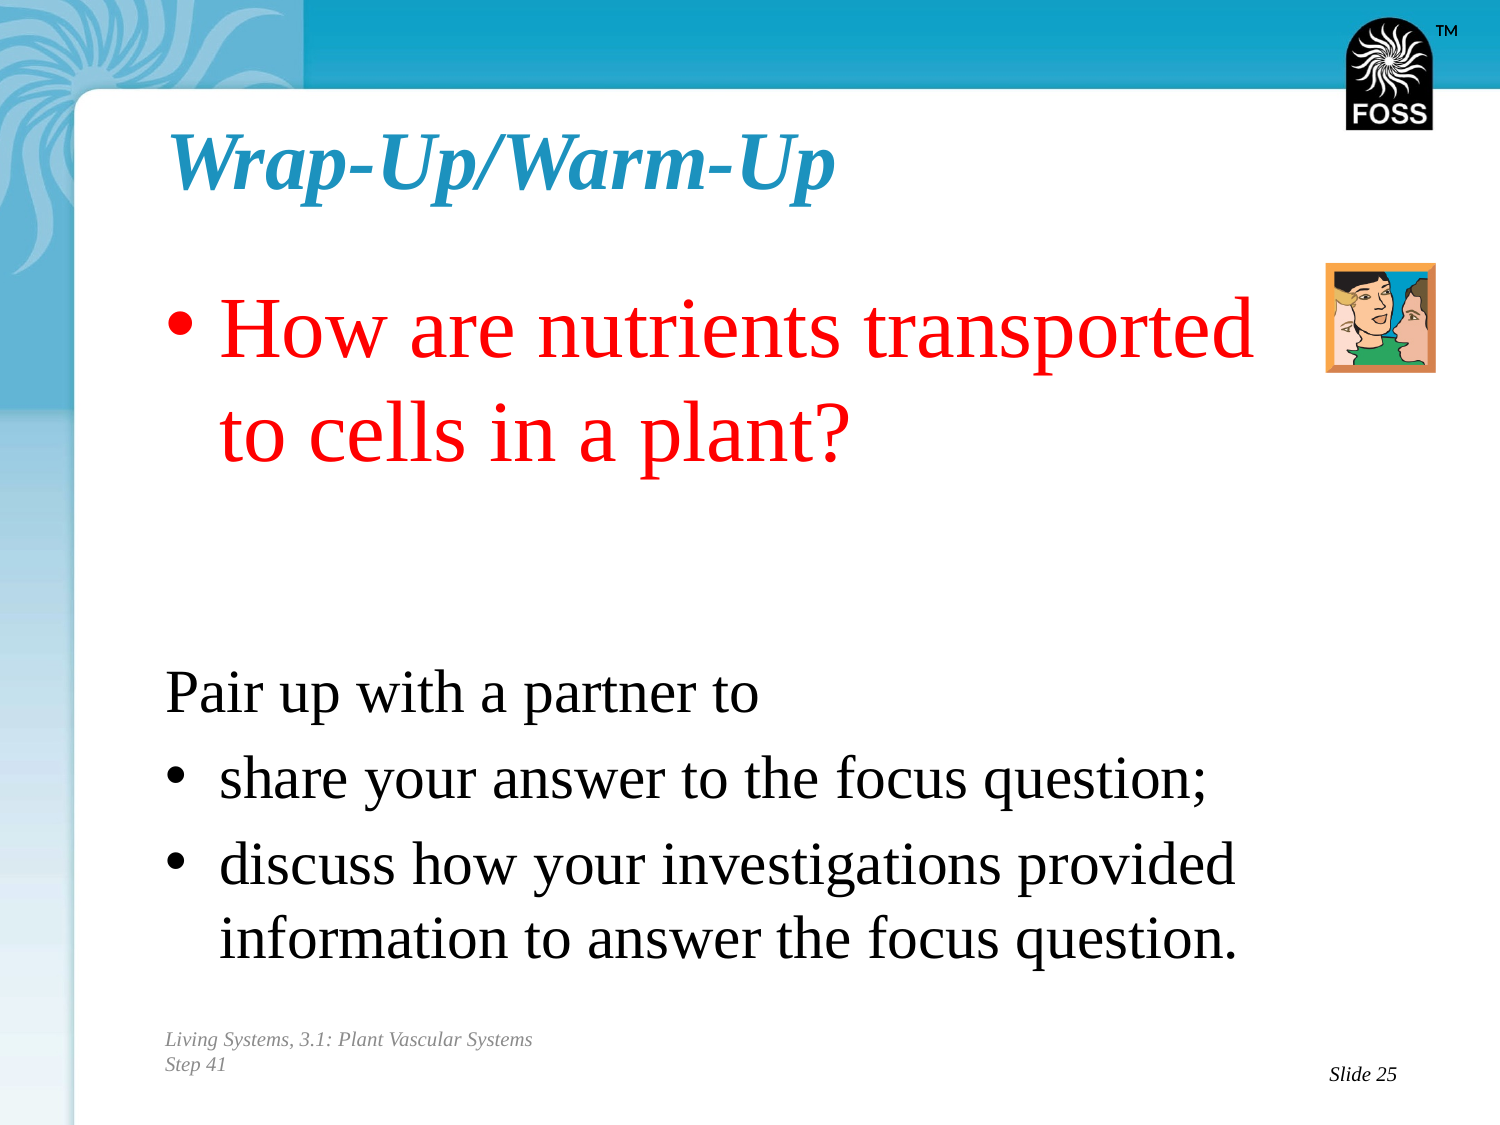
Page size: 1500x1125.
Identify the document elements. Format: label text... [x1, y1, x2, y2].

footer Living Systems, 3.1: Plant Vascular Systems Step 41 [150, 1027, 825, 1074]
text_box How are nutrients transported to cells in a plant? Pair up with a partner to share your answer to the focus question; discuss how your investigations provided information to answer the focus question. [149, 262, 1350, 988]
slide_number Slide 25 [1074, 1042, 1413, 1103]
picture [0, 0, 1500, 1125]
title Wrap-Up/Warm-Up [150, 112, 1413, 200]
